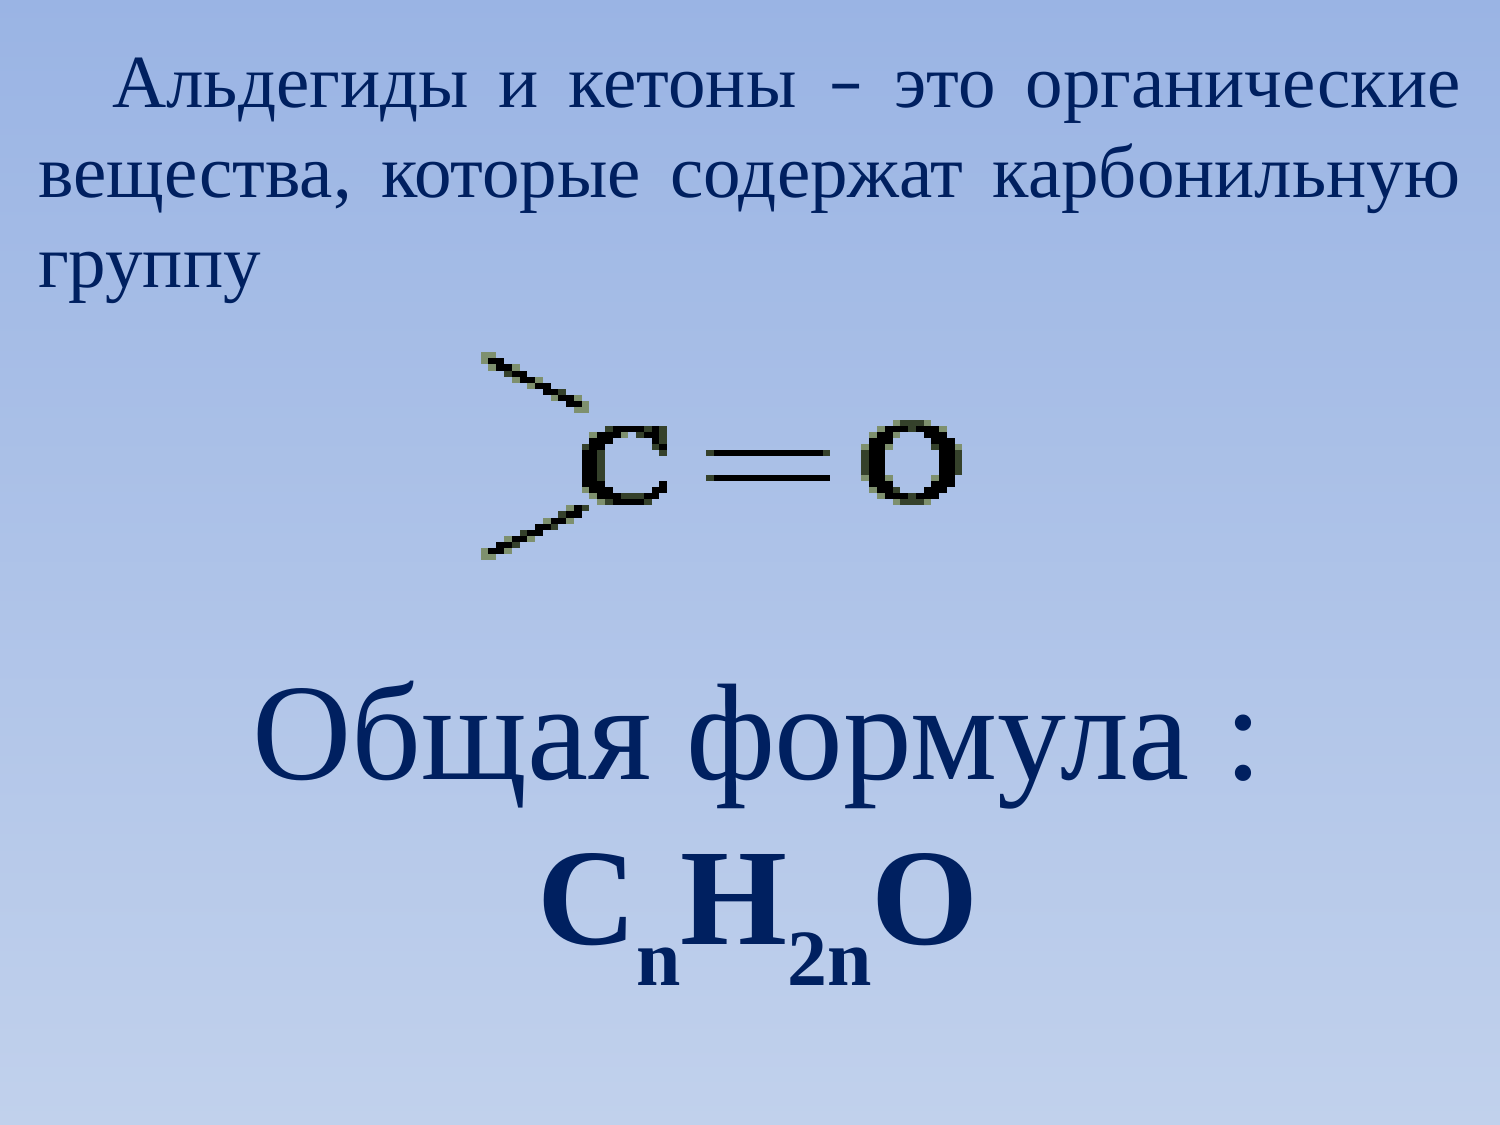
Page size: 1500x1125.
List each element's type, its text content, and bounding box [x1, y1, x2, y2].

picture [456, 292, 1032, 645]
text_box Общая формула : CnH2nO [35, 634, 1442, 1010]
text_box Альдегиды и кетоны – это органические вещества, которые содержат карбонильную группу [23, 24, 1477, 310]
